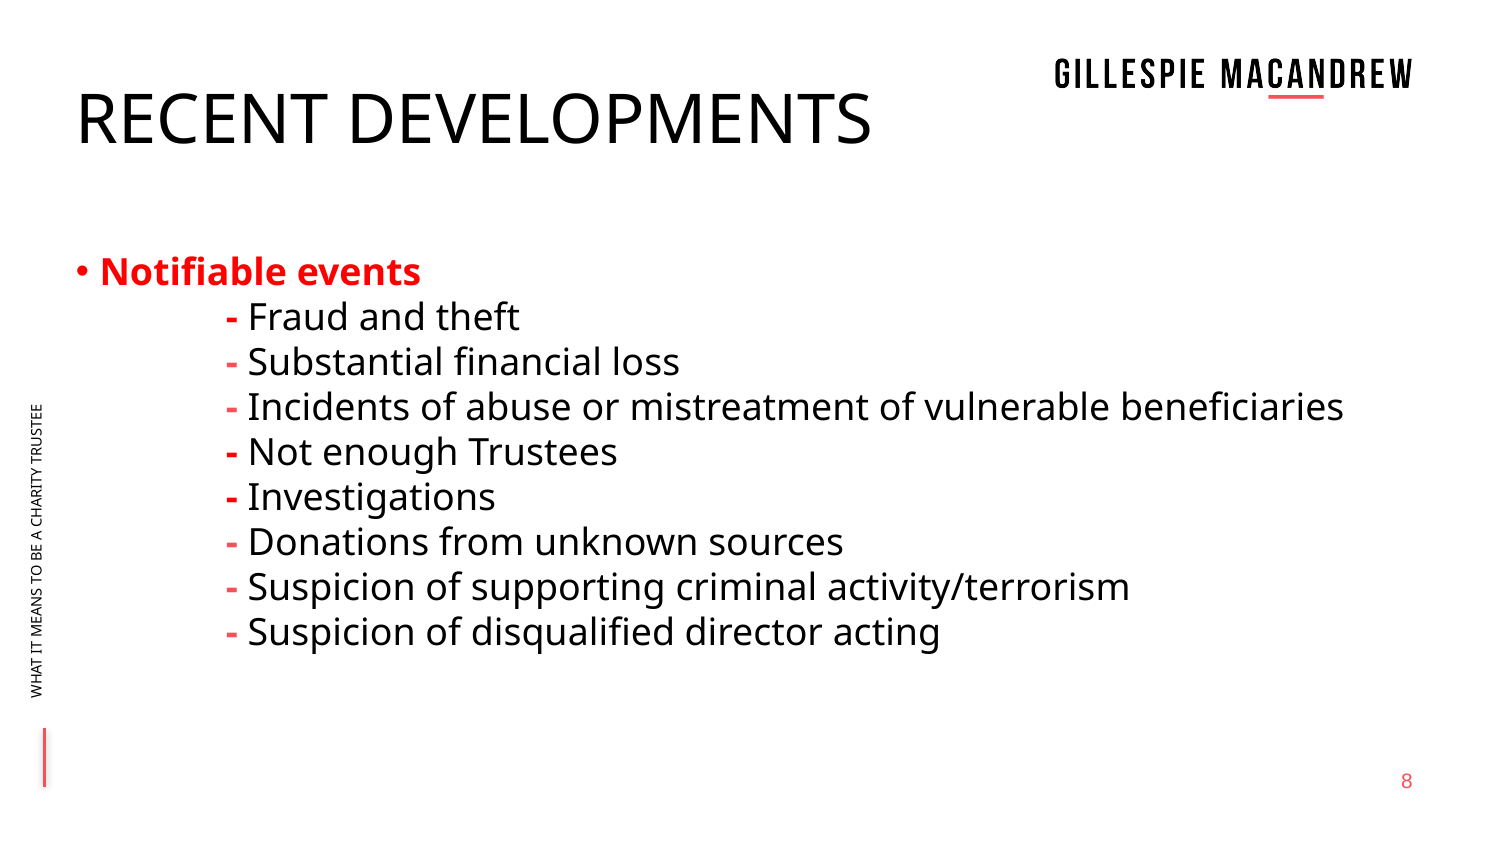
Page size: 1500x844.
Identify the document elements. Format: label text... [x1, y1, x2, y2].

footer What it means to be a charity trustee [22, 253, 67, 729]
list Notifiable events - Fraud and theft - Substantial financial loss - Incidents of abuse or mistreatment of vulnerable beneficiaries - Not enough Trustees - Investigations - Donations from unknown sources - Suspicion of supporting criminal activity/terrorism - Suspicion of disqualified director acting [75, 248, 1487, 743]
title Recent developments [75, 75, 1016, 216]
picture [1026, 29, 1441, 128]
slide_number 8 [1077, 747, 1428, 793]
